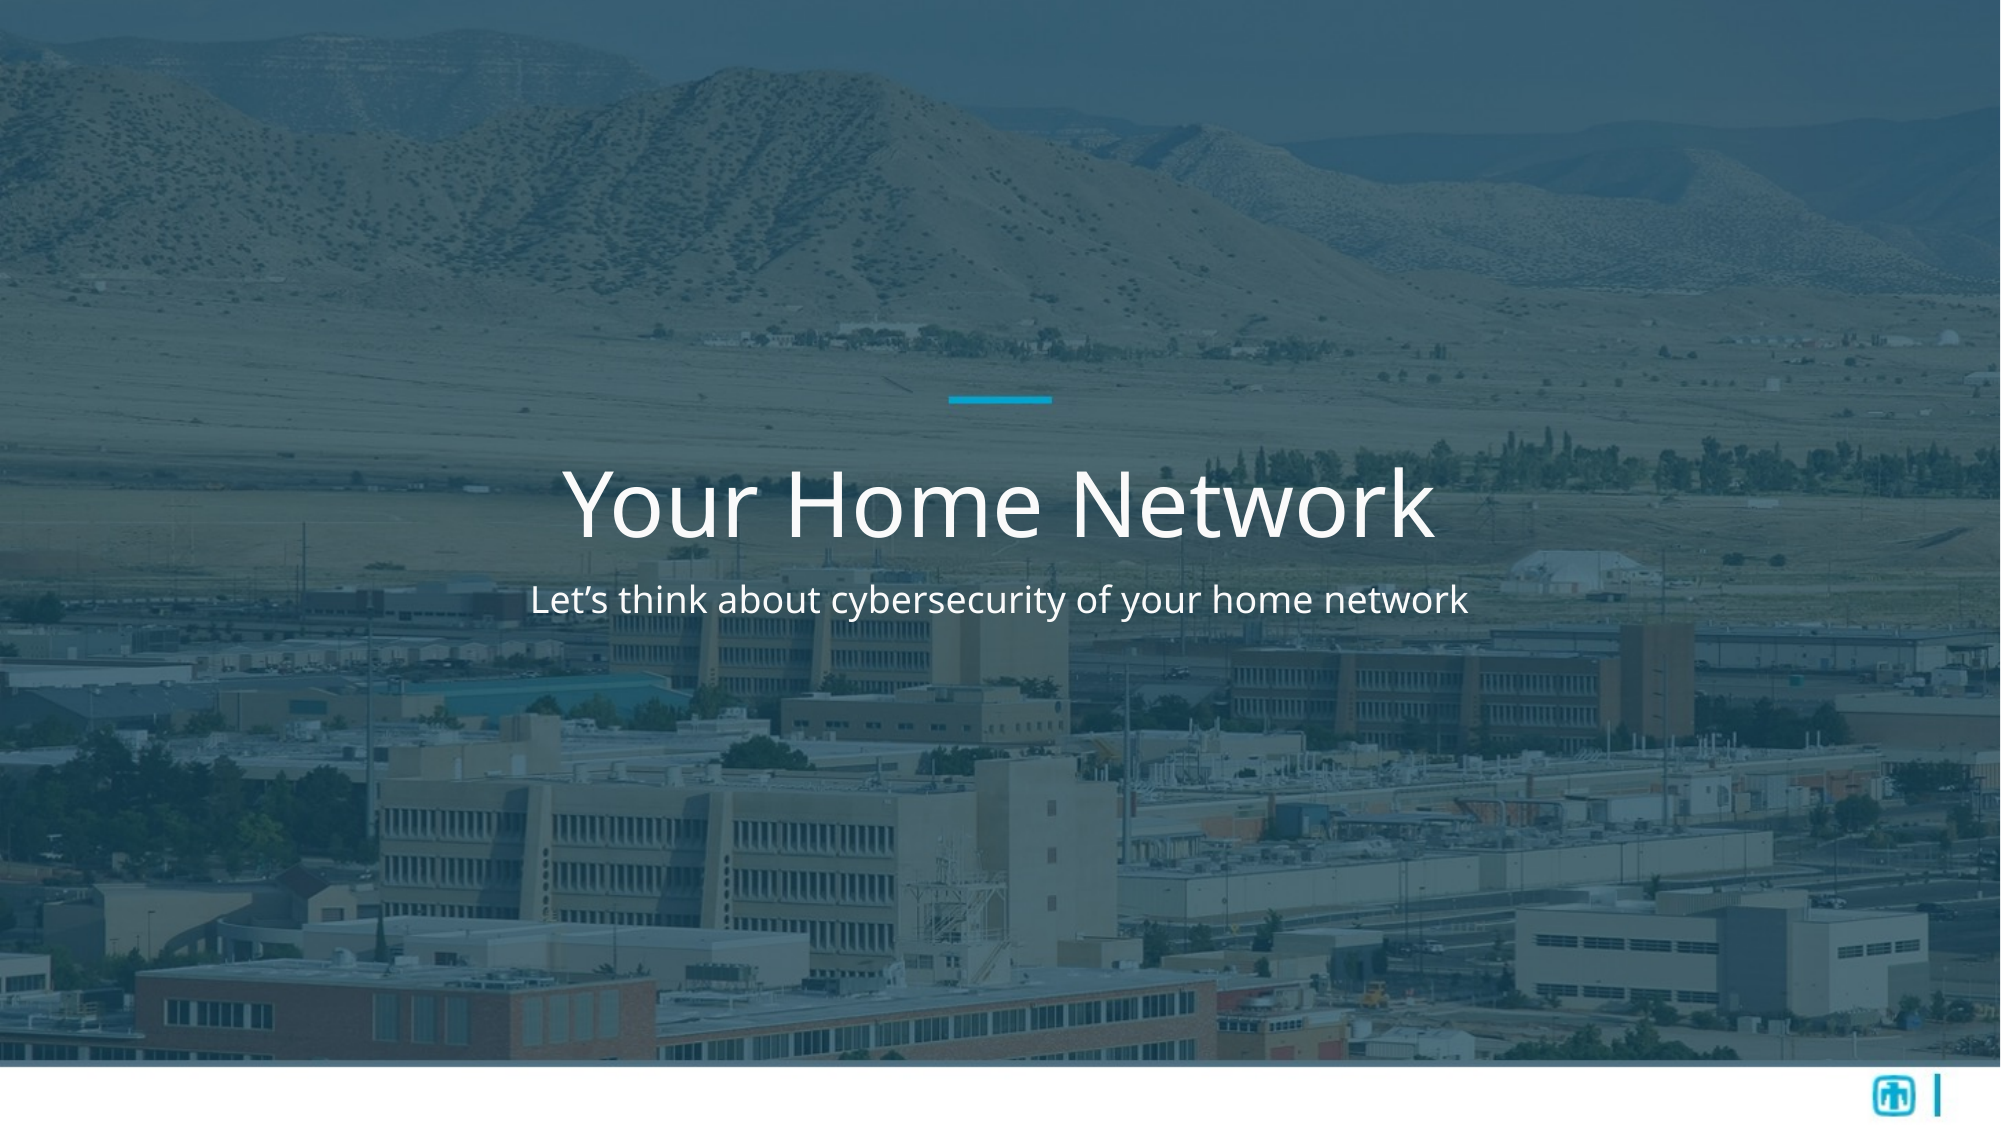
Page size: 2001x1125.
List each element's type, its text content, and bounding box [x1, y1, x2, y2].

title Your Home Network [249, 431, 1750, 558]
picture [0, 0, 2001, 1125]
list Let’s think about cybersecurity of your home network [249, 581, 1750, 838]
